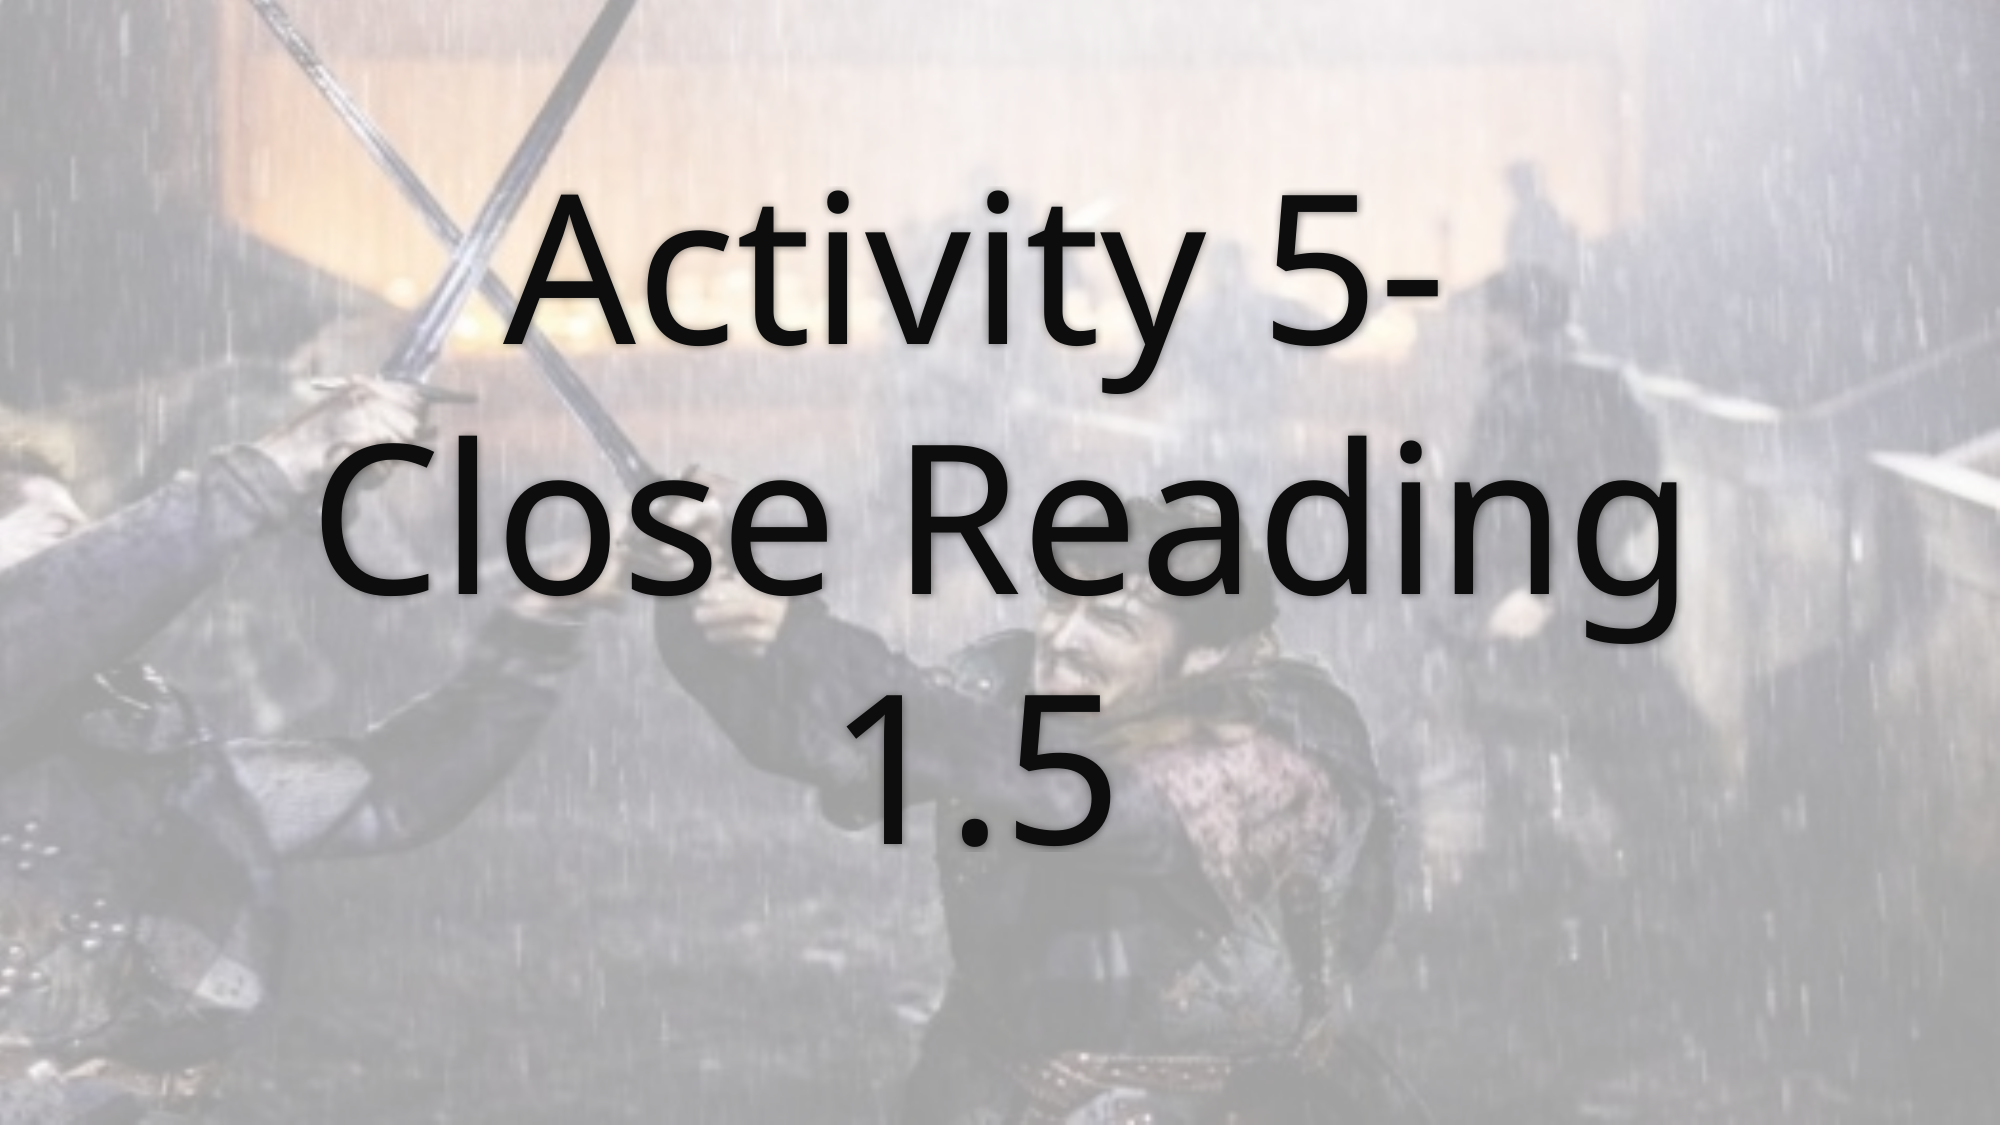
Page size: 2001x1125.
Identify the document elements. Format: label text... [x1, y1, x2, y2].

title Activity 5- Close Reading 1.5 [126, 431, 1825, 591]
